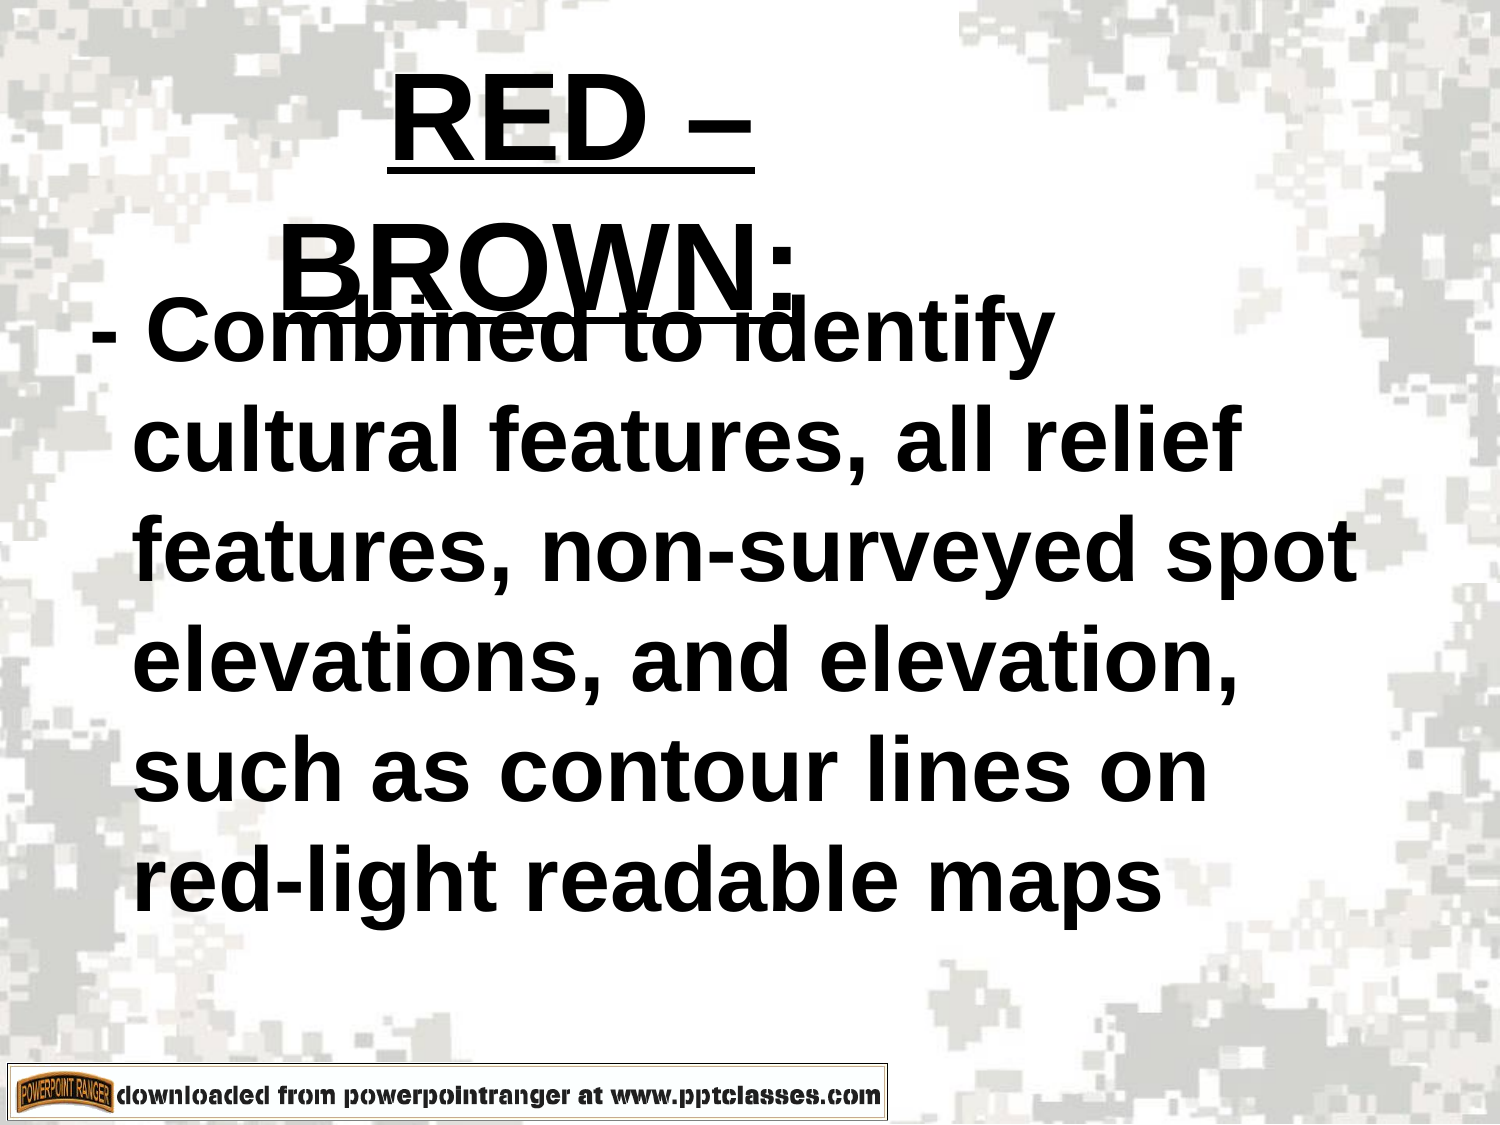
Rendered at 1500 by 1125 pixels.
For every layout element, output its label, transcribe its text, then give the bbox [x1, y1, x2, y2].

picture [0, 0, 1500, 1125]
title RED – BROWN: [260, 28, 1208, 124]
list - Combined to identify cultural features, all relief features, non-surveyed spot elevations, and elevation, such as contour lines on red-light readable maps [75, 262, 1425, 1005]
